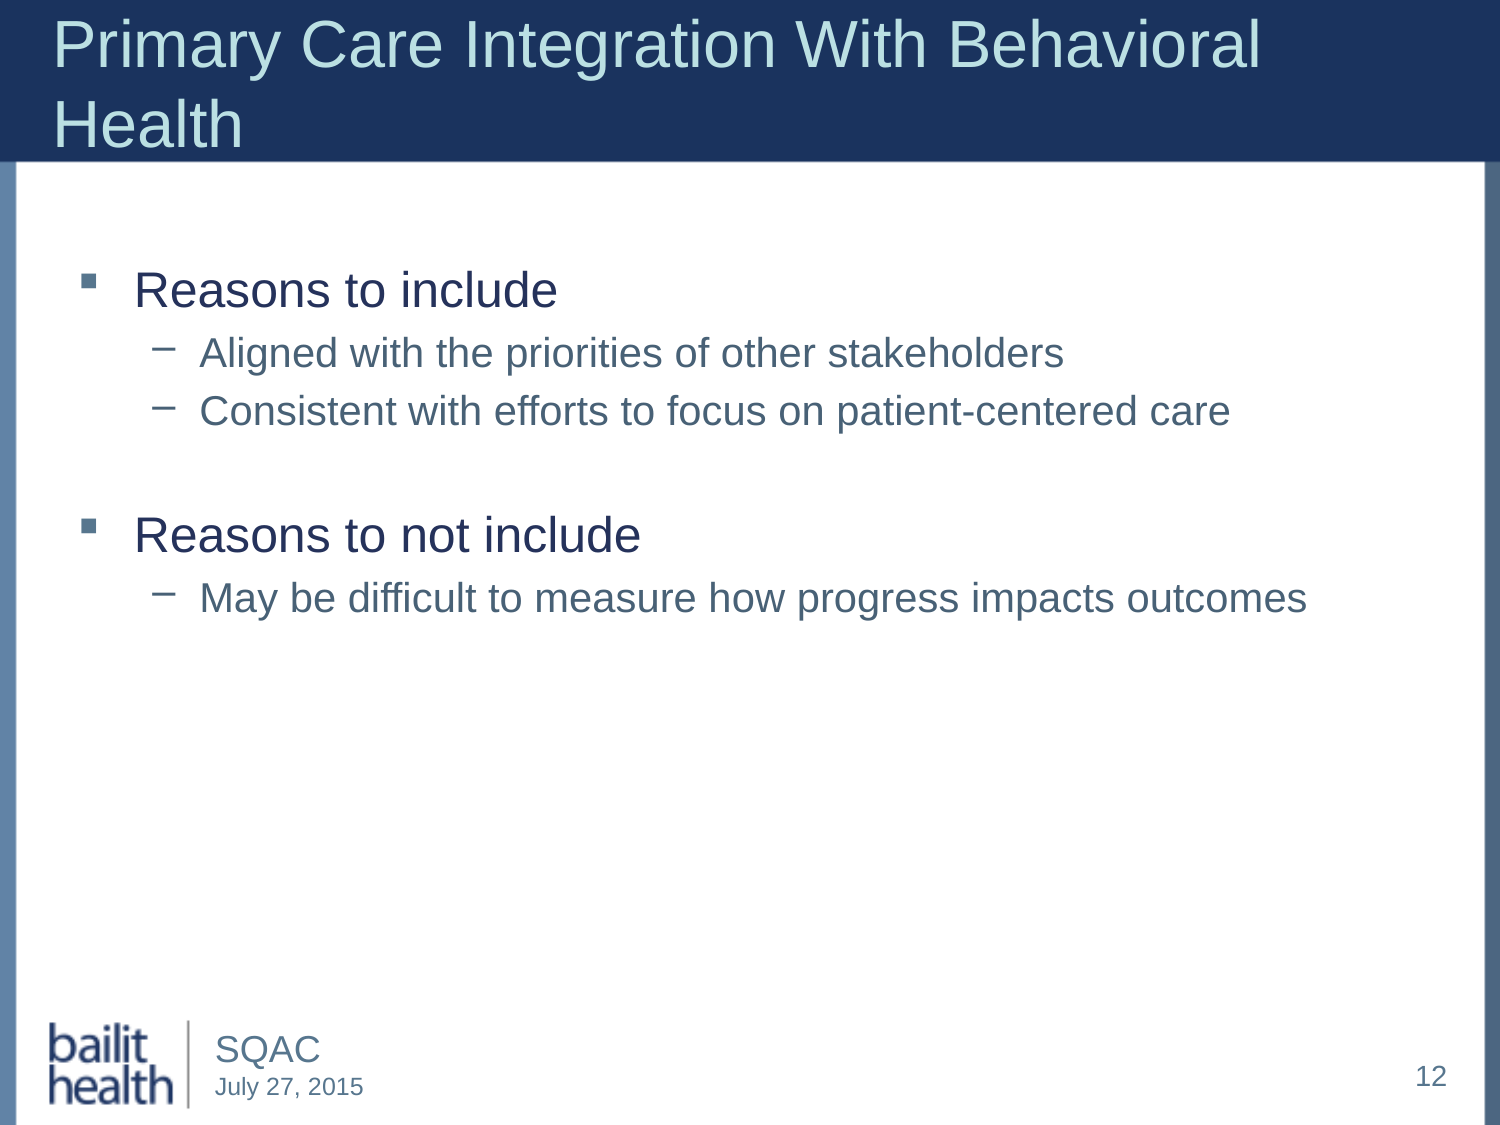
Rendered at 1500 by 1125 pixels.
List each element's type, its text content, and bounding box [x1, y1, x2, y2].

picture [0, 0, 1500, 1125]
list Reasons to include Aligned with the priorities of other stakeholders Consistent with efforts to focus on patient-centered care Reasons to not include May be difficult to measure how progress impacts outcomes [62, 249, 1337, 925]
title Primary Care Integration With Behavioral Health [37, 0, 1313, 175]
slide_number 12 [1374, 1050, 1463, 1088]
